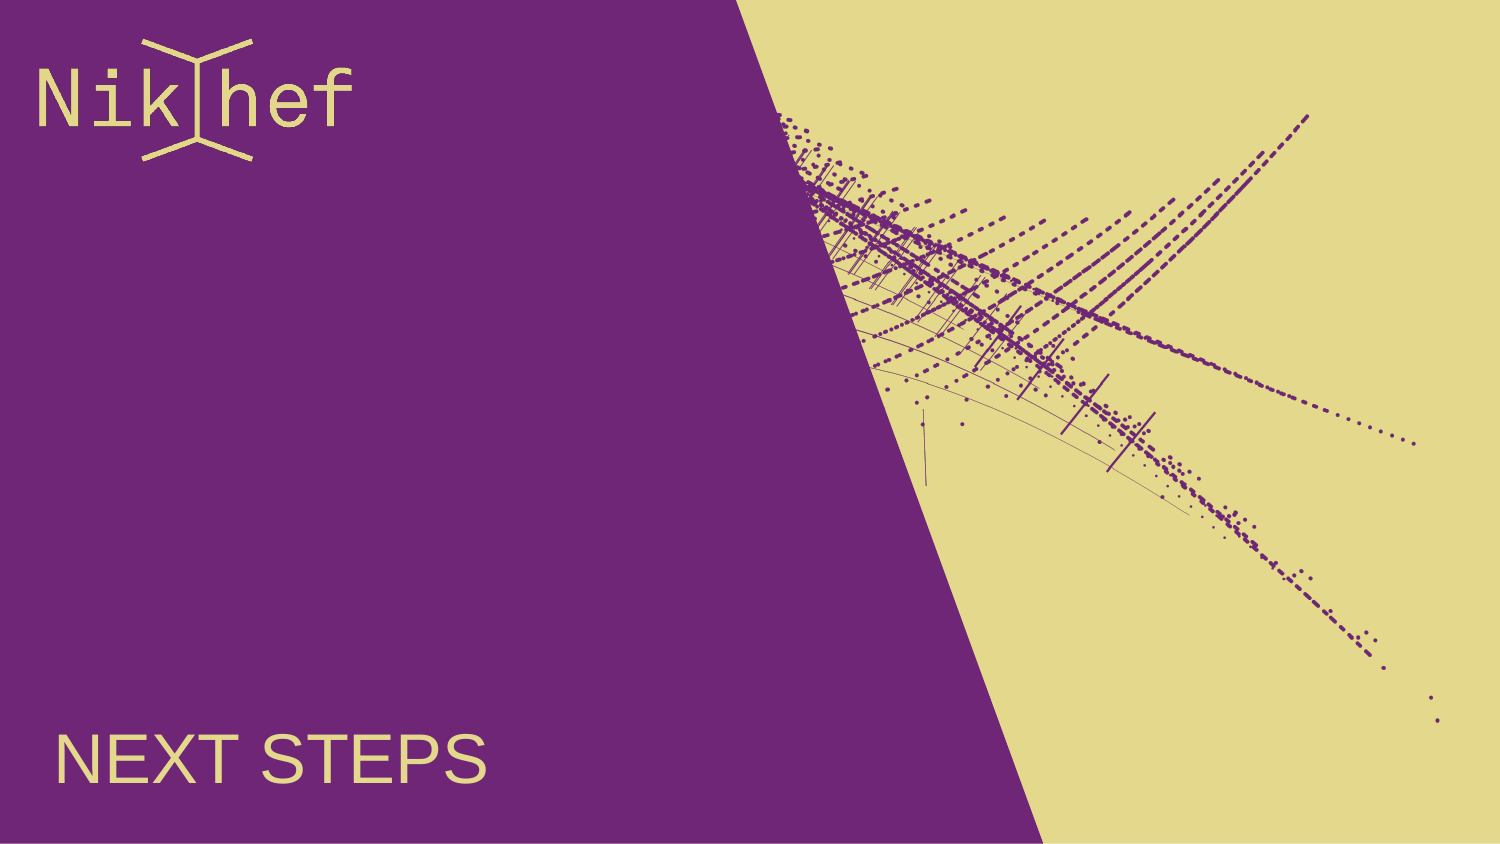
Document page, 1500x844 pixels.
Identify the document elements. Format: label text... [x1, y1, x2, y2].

picture [737, 0, 1500, 844]
title Next steps [39, 514, 898, 805]
picture [39, 38, 352, 162]
